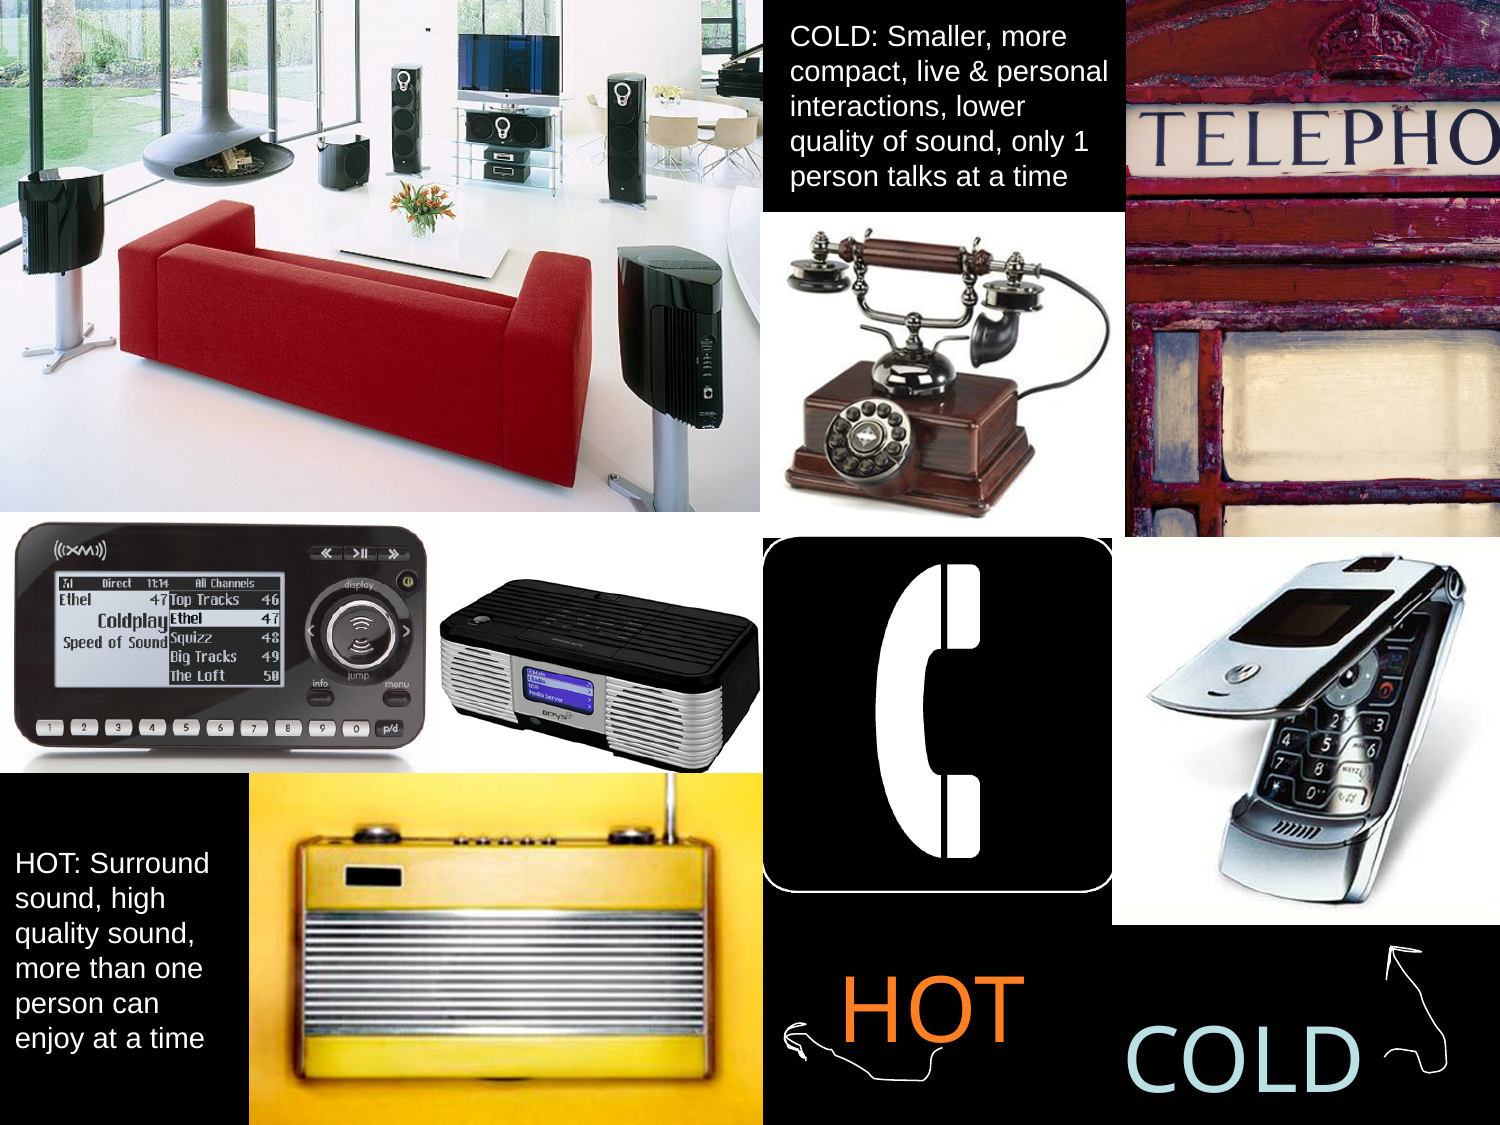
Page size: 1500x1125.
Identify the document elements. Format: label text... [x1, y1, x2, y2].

text_box [1384, 946, 1447, 1073]
picture [0, 0, 1500, 1125]
text_box HOT: Surround sound, high quality sound, more than one person can enjoy at a time [0, 837, 238, 1062]
text_box [784, 1023, 943, 1081]
text_box COLD: Smaller, more compact, live & personal interactions, lower quality of sound, only 1 person talks at a time [774, 10, 1120, 200]
text_box HOT [766, 912, 1250, 1100]
text_box COLD [924, 962, 1500, 1125]
